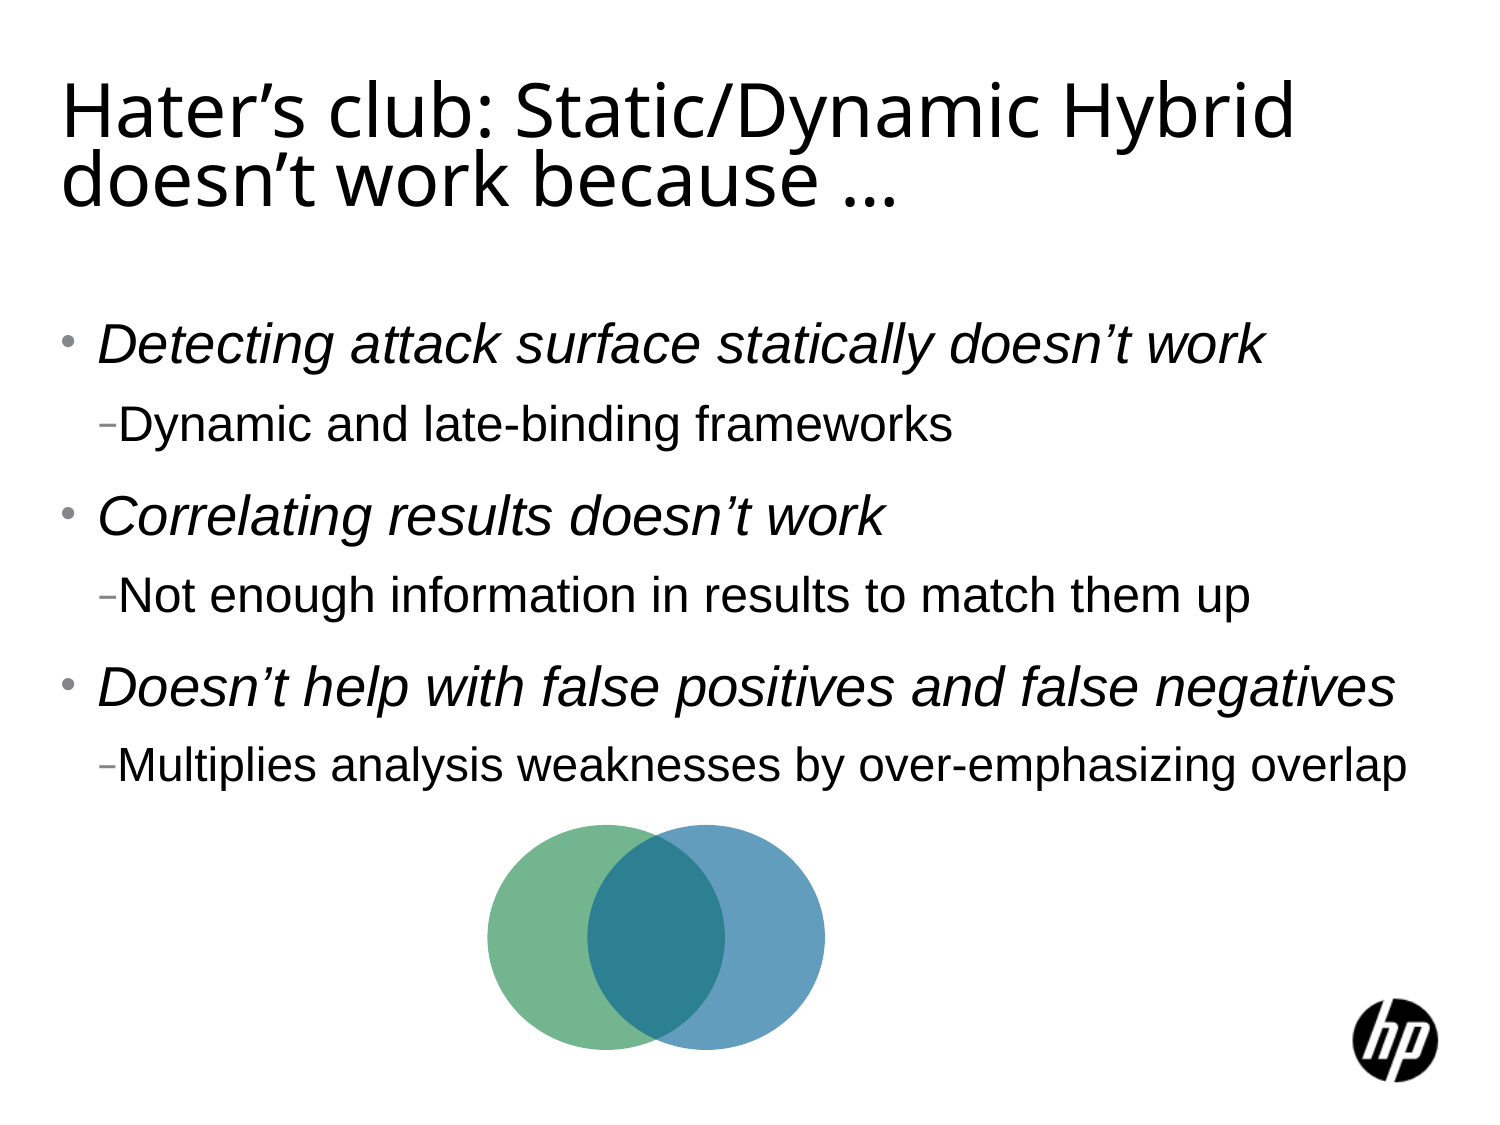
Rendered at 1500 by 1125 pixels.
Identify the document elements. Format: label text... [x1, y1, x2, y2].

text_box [487, 824, 826, 1051]
picture [1350, 996, 1441, 1085]
title Hater’s club: Static/Dynamic Hybrid doesn’t work because … [45, 70, 1448, 235]
list Detecting attack surface statically doesn’t work Dynamic and late-binding frameworks Correlating results doesn’t work Not enough information in results to match them up Doesn’t help with false positives and false negatives Multiplies analysis weaknesses by over-emphasizing overlap [45, 293, 1448, 825]
